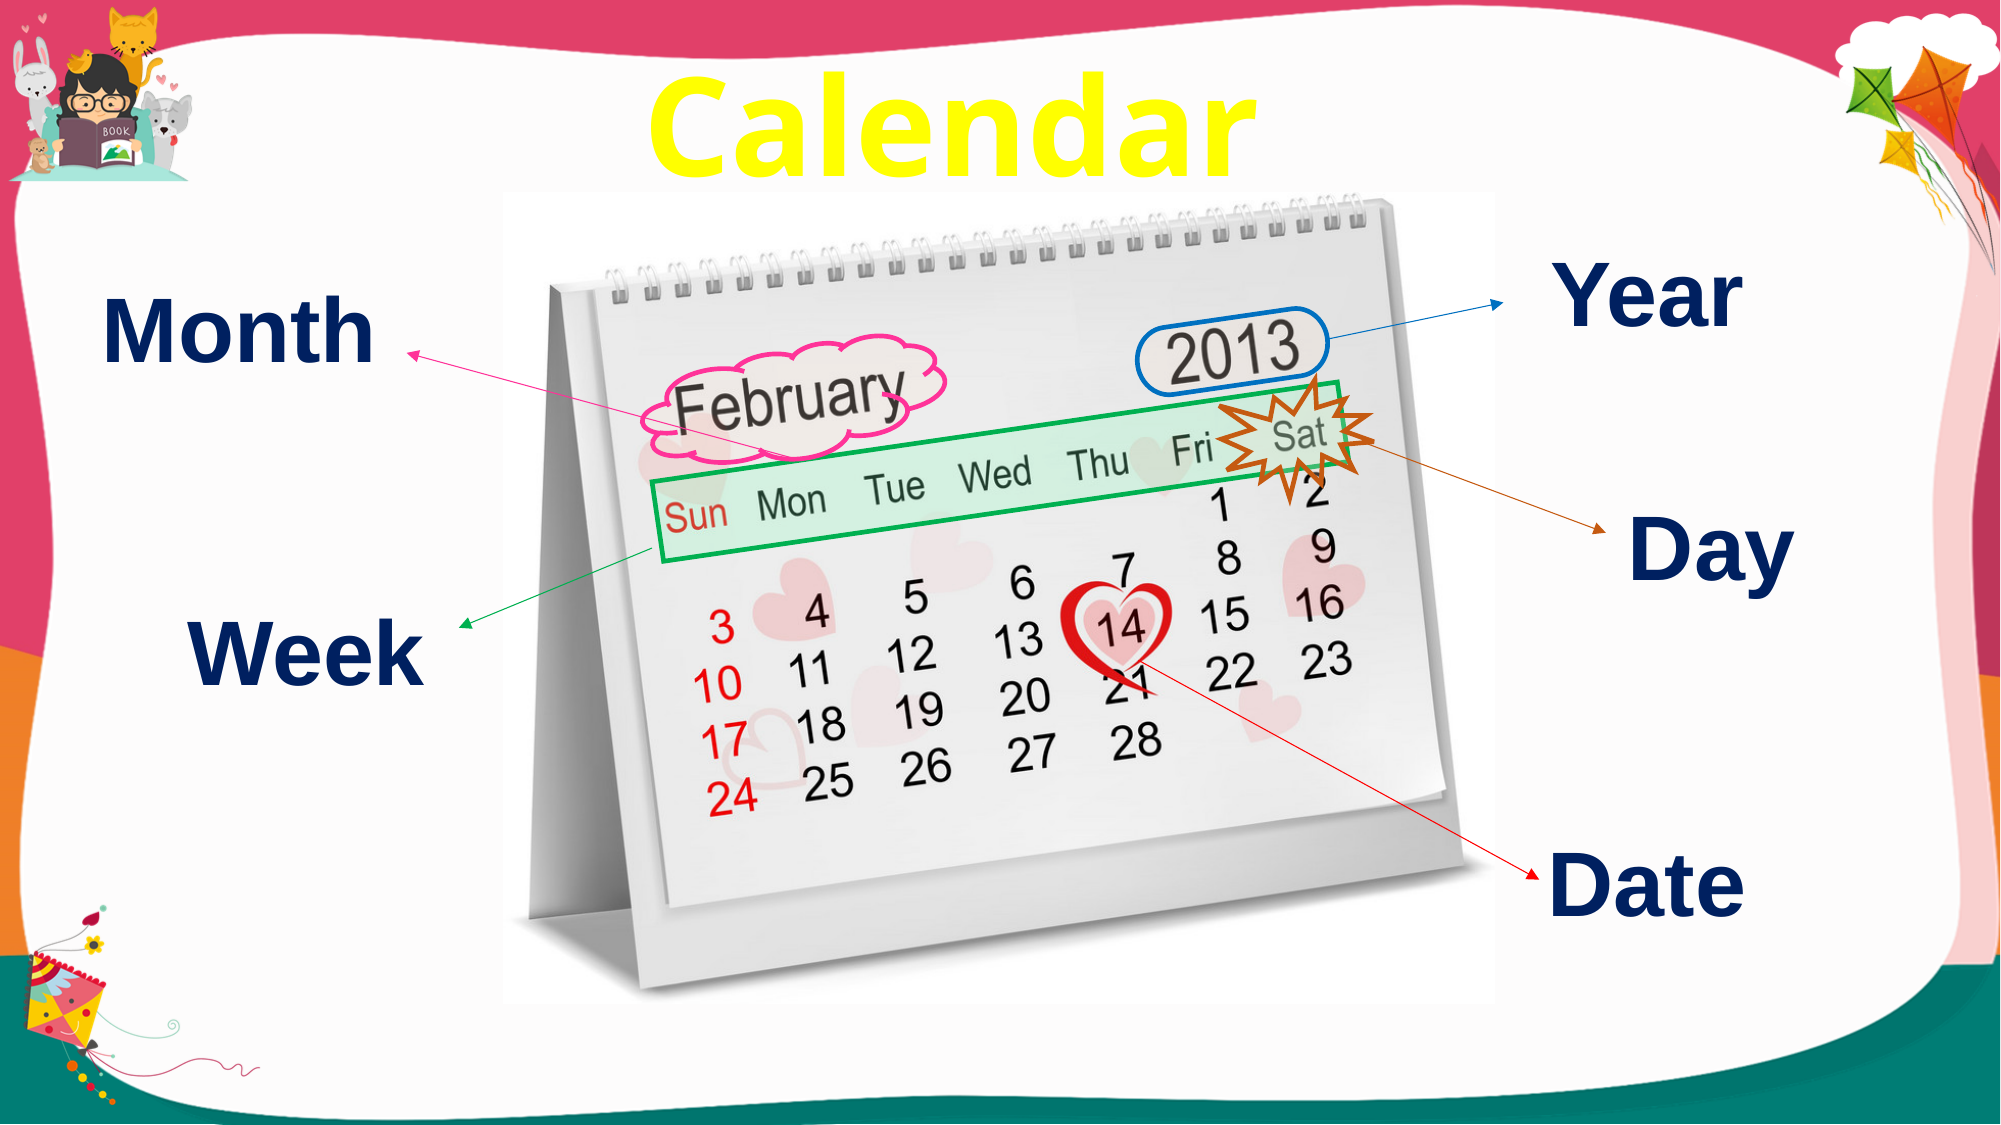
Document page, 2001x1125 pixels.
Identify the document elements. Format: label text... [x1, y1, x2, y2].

text_box Week [117, 561, 495, 737]
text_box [458, 547, 653, 628]
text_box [1327, 302, 1504, 340]
text_box Month [77, 238, 427, 414]
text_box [1138, 660, 1540, 880]
text_box Day [1497, 456, 1927, 632]
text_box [406, 352, 644, 426]
text_box Calendar [628, 31, 1275, 192]
picture [0, 0, 2001, 1125]
text_box Date [1496, 792, 1862, 968]
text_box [1362, 441, 1606, 533]
text_box Year [1496, 201, 1862, 378]
